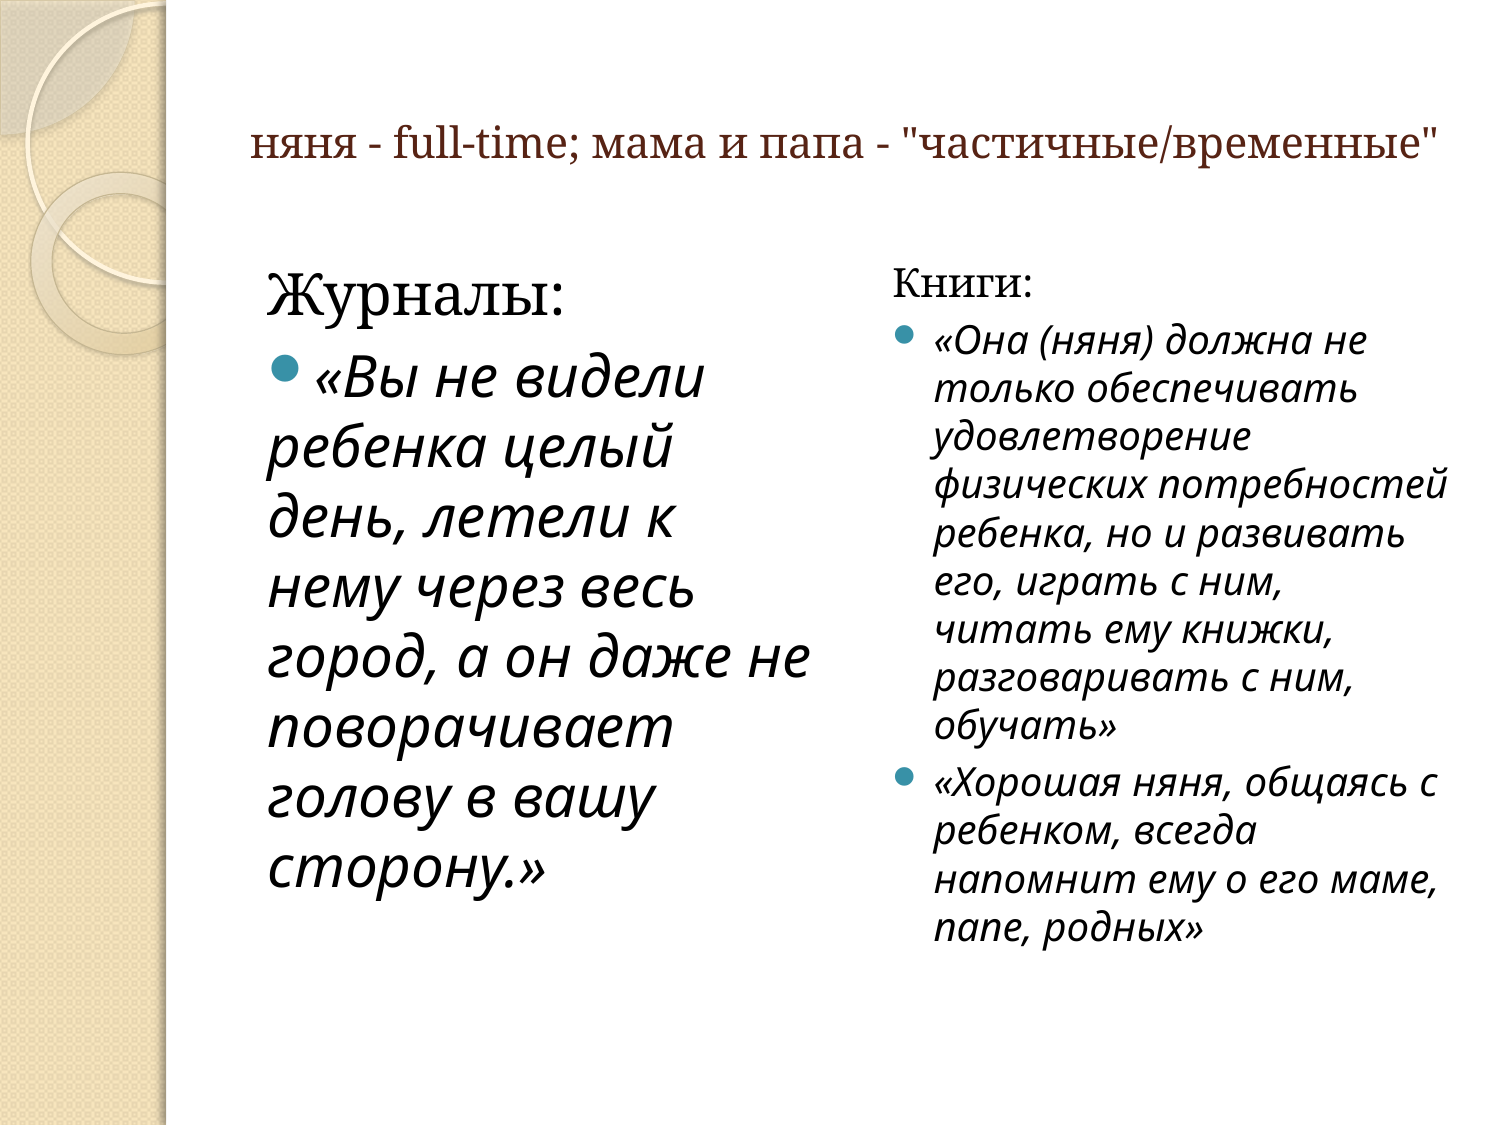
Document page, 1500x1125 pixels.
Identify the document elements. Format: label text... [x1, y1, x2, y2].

list Журналы: «Вы не видели ребенка целый день, летели к нему через весь город, а он даже не поворачивает голову в вашу сторону.» [235, 249, 836, 1015]
title няня - full-time; мама и папа - "частичные/временные" [235, 101, 1466, 233]
list Книги: «Она (няня) должна не только обеспечивать удовлетворение физических потребностей ребенка, но и развивать его, играть с ним, читать ему книжки, разговаривать с ним, обучать» «Хорошая няня, общаясь с ребенком, всегда напомнит ему о его маме, папе, родных» [865, 249, 1466, 1015]
